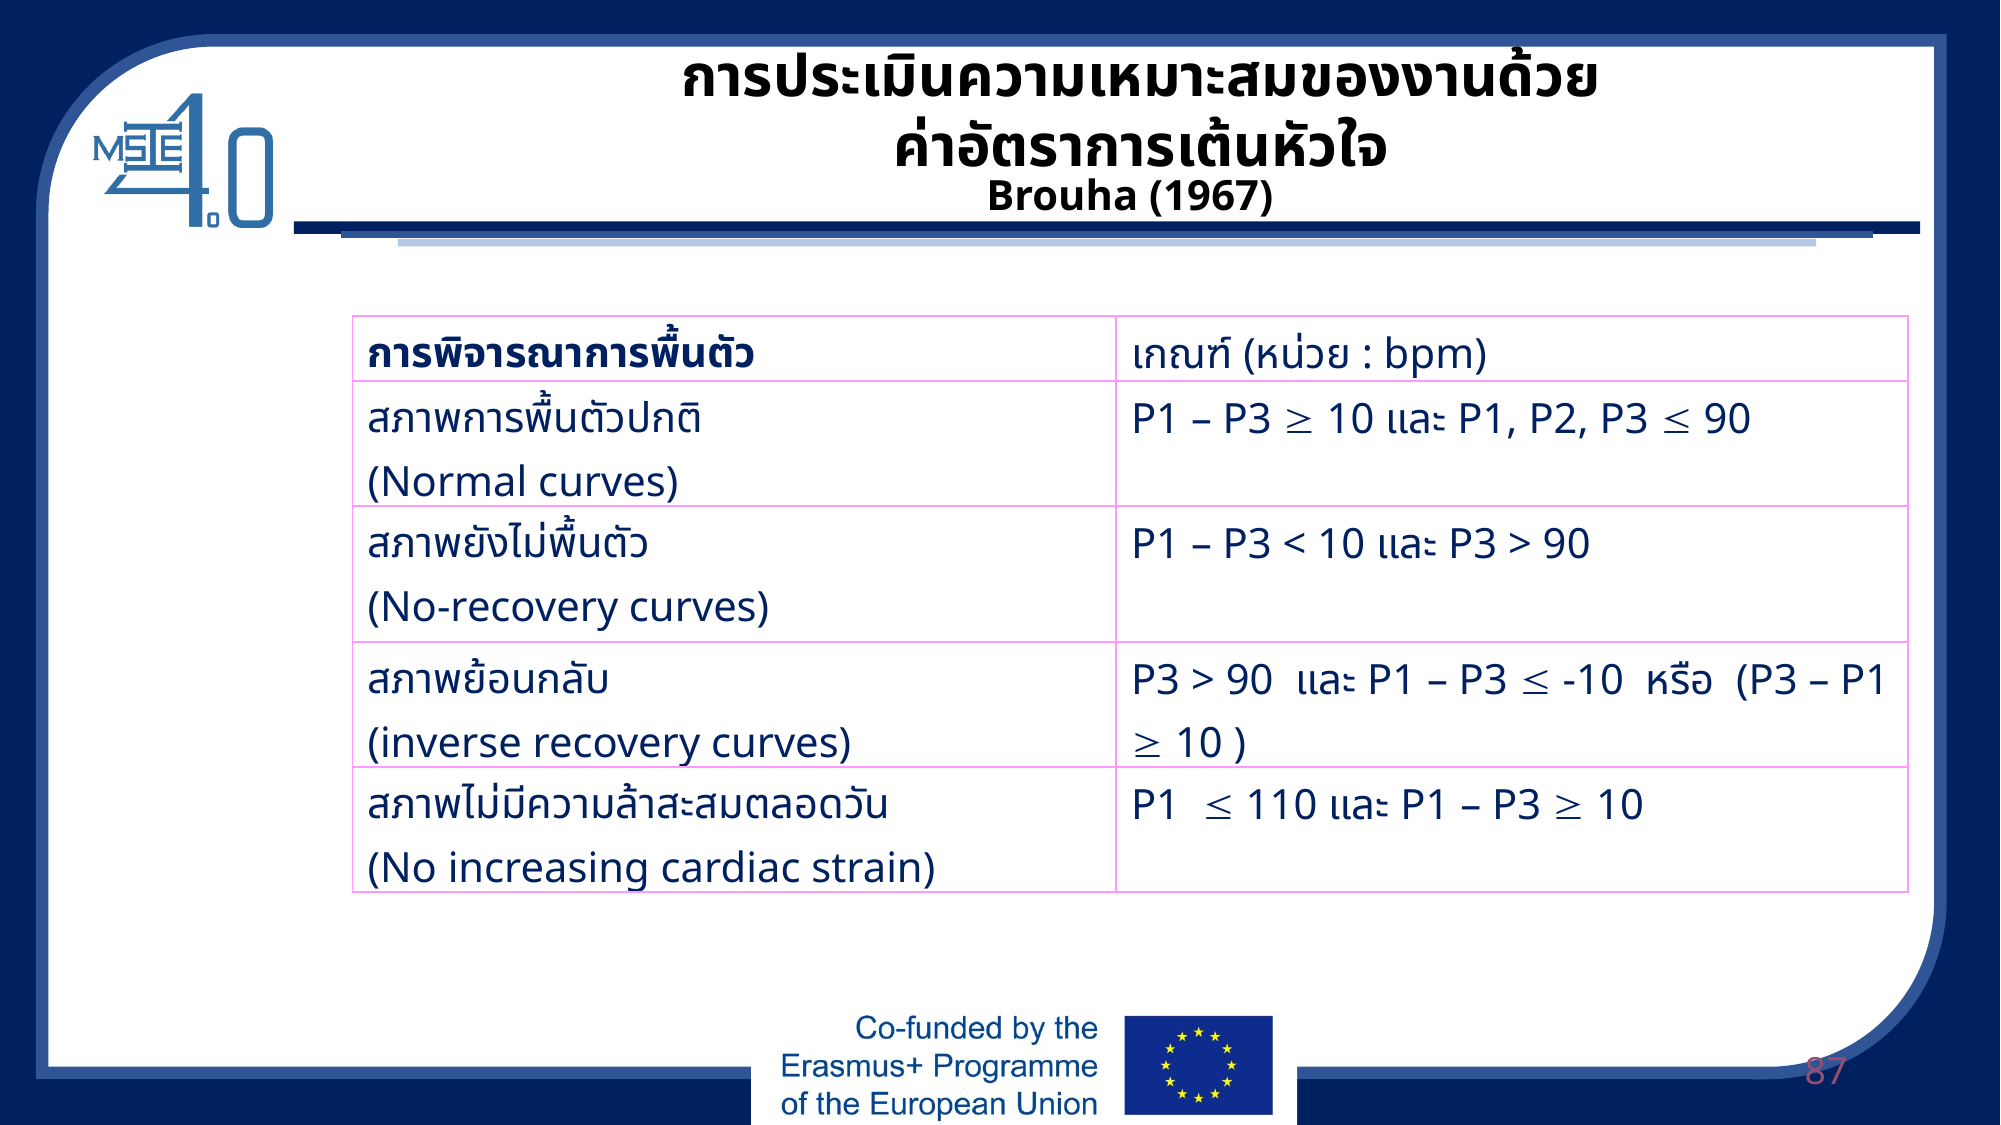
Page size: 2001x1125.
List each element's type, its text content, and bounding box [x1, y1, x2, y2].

table_cell สภาพย้อนกลับ (inverse recovery curves) [353, 643, 1115, 766]
table_cell สภาพยังไม่พื้นตัว (No-recovery curves) [353, 507, 1115, 641]
table_cell P1  110 และ P1 – P3  10 [1117, 768, 1907, 891]
table_cell P1 – P3  10 และ P1, P2, P3  90 [1117, 382, 1907, 505]
table_cell สภาพไม่มีความล้าสะสมตลอดวัน (No increasing cardiac strain) [353, 768, 1115, 891]
table_header เกณฑ์ (หน่วย : bpm) [1117, 317, 1907, 380]
text_box การประเมินความเหมาะสมของงานด้วย ค่าอัตราการเต้นหัวใจ [470, 30, 1813, 186]
picture [751, 1003, 1298, 1125]
table_header การพิจารณาการพื้นตัว [353, 317, 1115, 380]
table_cell P3 > 90 และ P1 – P3  -10 หรือ (P3 – P1  10 ) [1117, 643, 1907, 766]
slide_number 87 [1412, 1042, 1863, 1103]
table_cell P1 – P3 < 10 และ P3 > 90 [1117, 507, 1907, 641]
text_box Brouha (1967) [971, 160, 1289, 226]
table_cell สภาพการพื้นตัวปกติ (Normal curves) [353, 382, 1115, 505]
